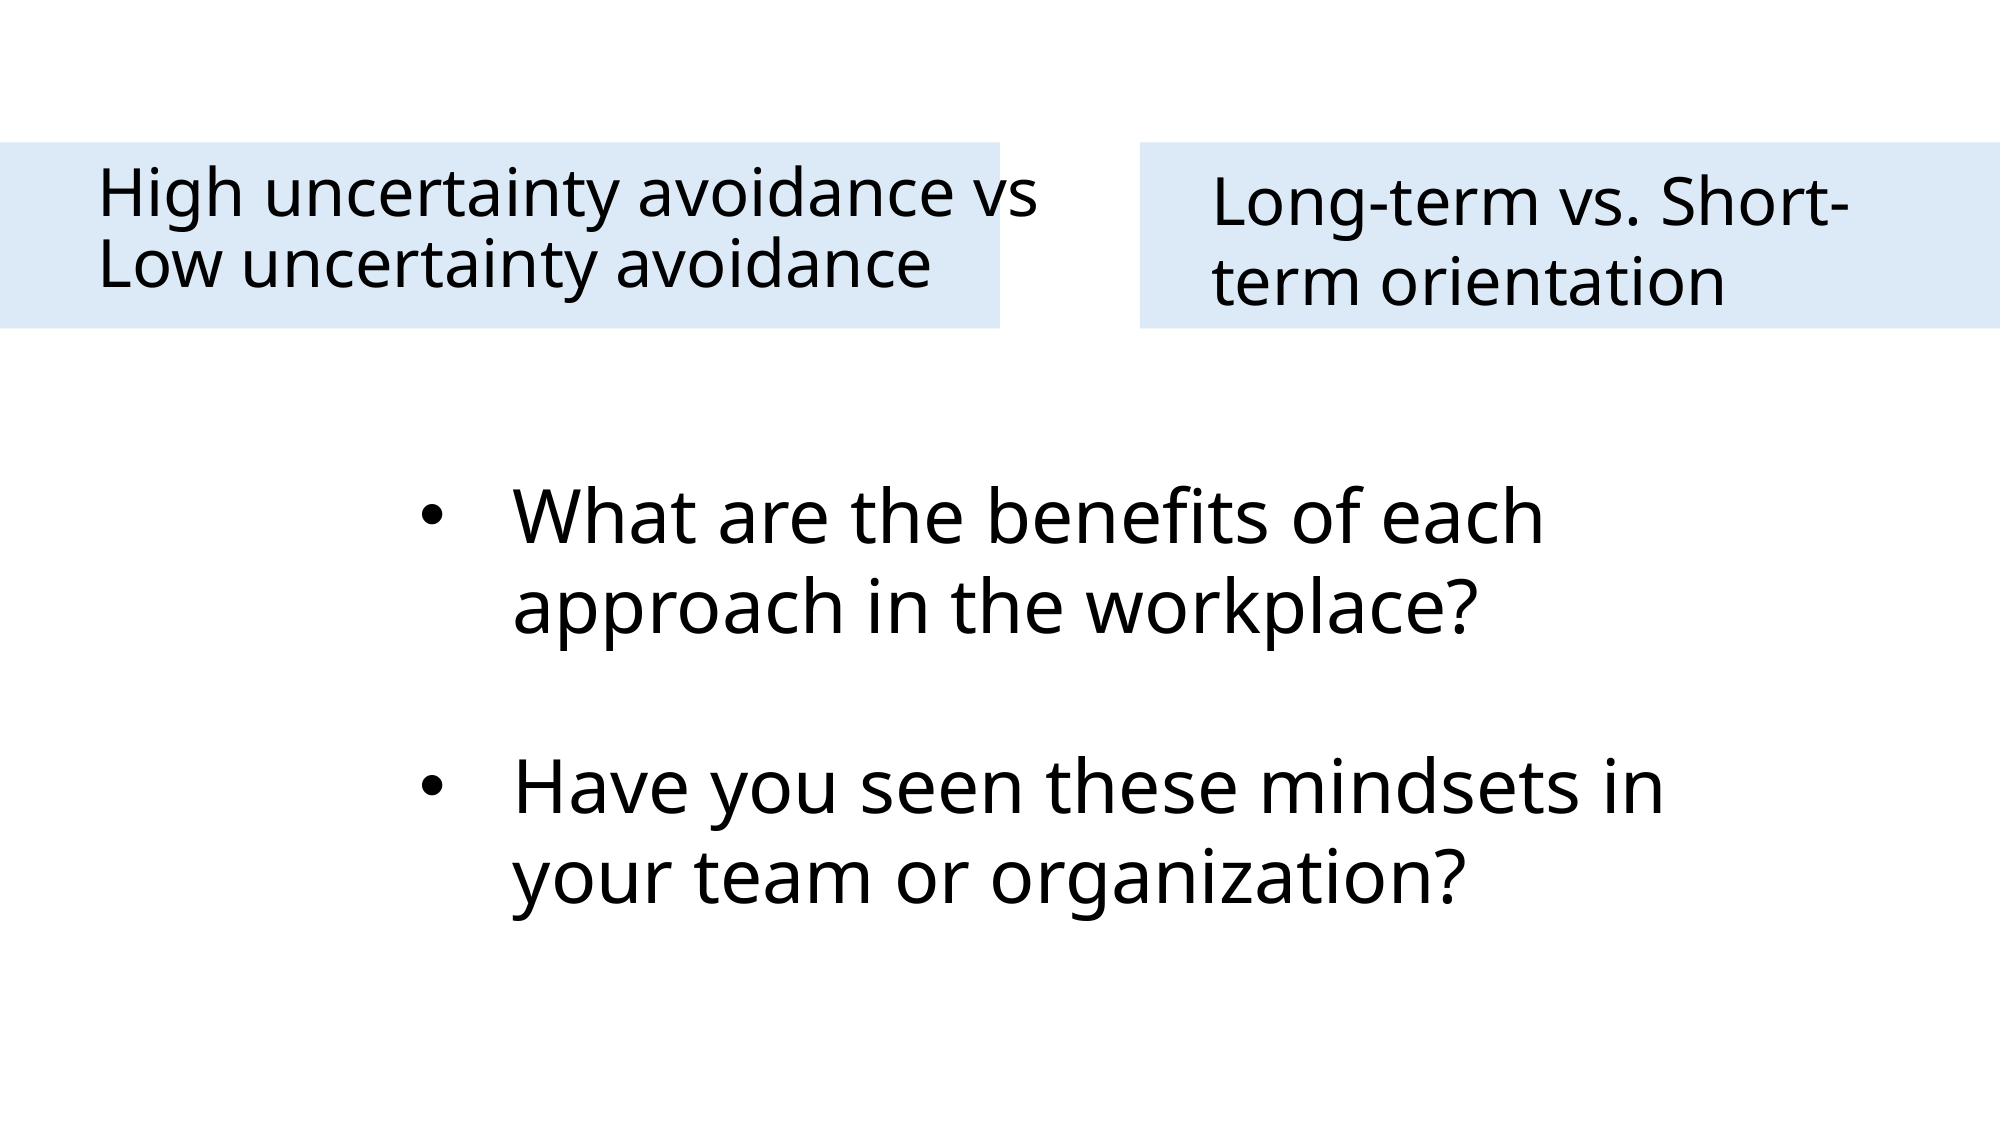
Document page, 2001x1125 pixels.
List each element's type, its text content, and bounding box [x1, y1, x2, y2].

text_box Long-term vs. Short-term orientation [1196, 151, 1987, 327]
text_box [0, 141, 1002, 330]
text_box [1138, 141, 2000, 330]
text_box What are the benefits of each approach in the workplace? Have you seen these mindsets in your team or organization? [404, 461, 1764, 927]
title High uncertainty avoidance vs Low uncertainty avoidance [82, 193, 1246, 563]
